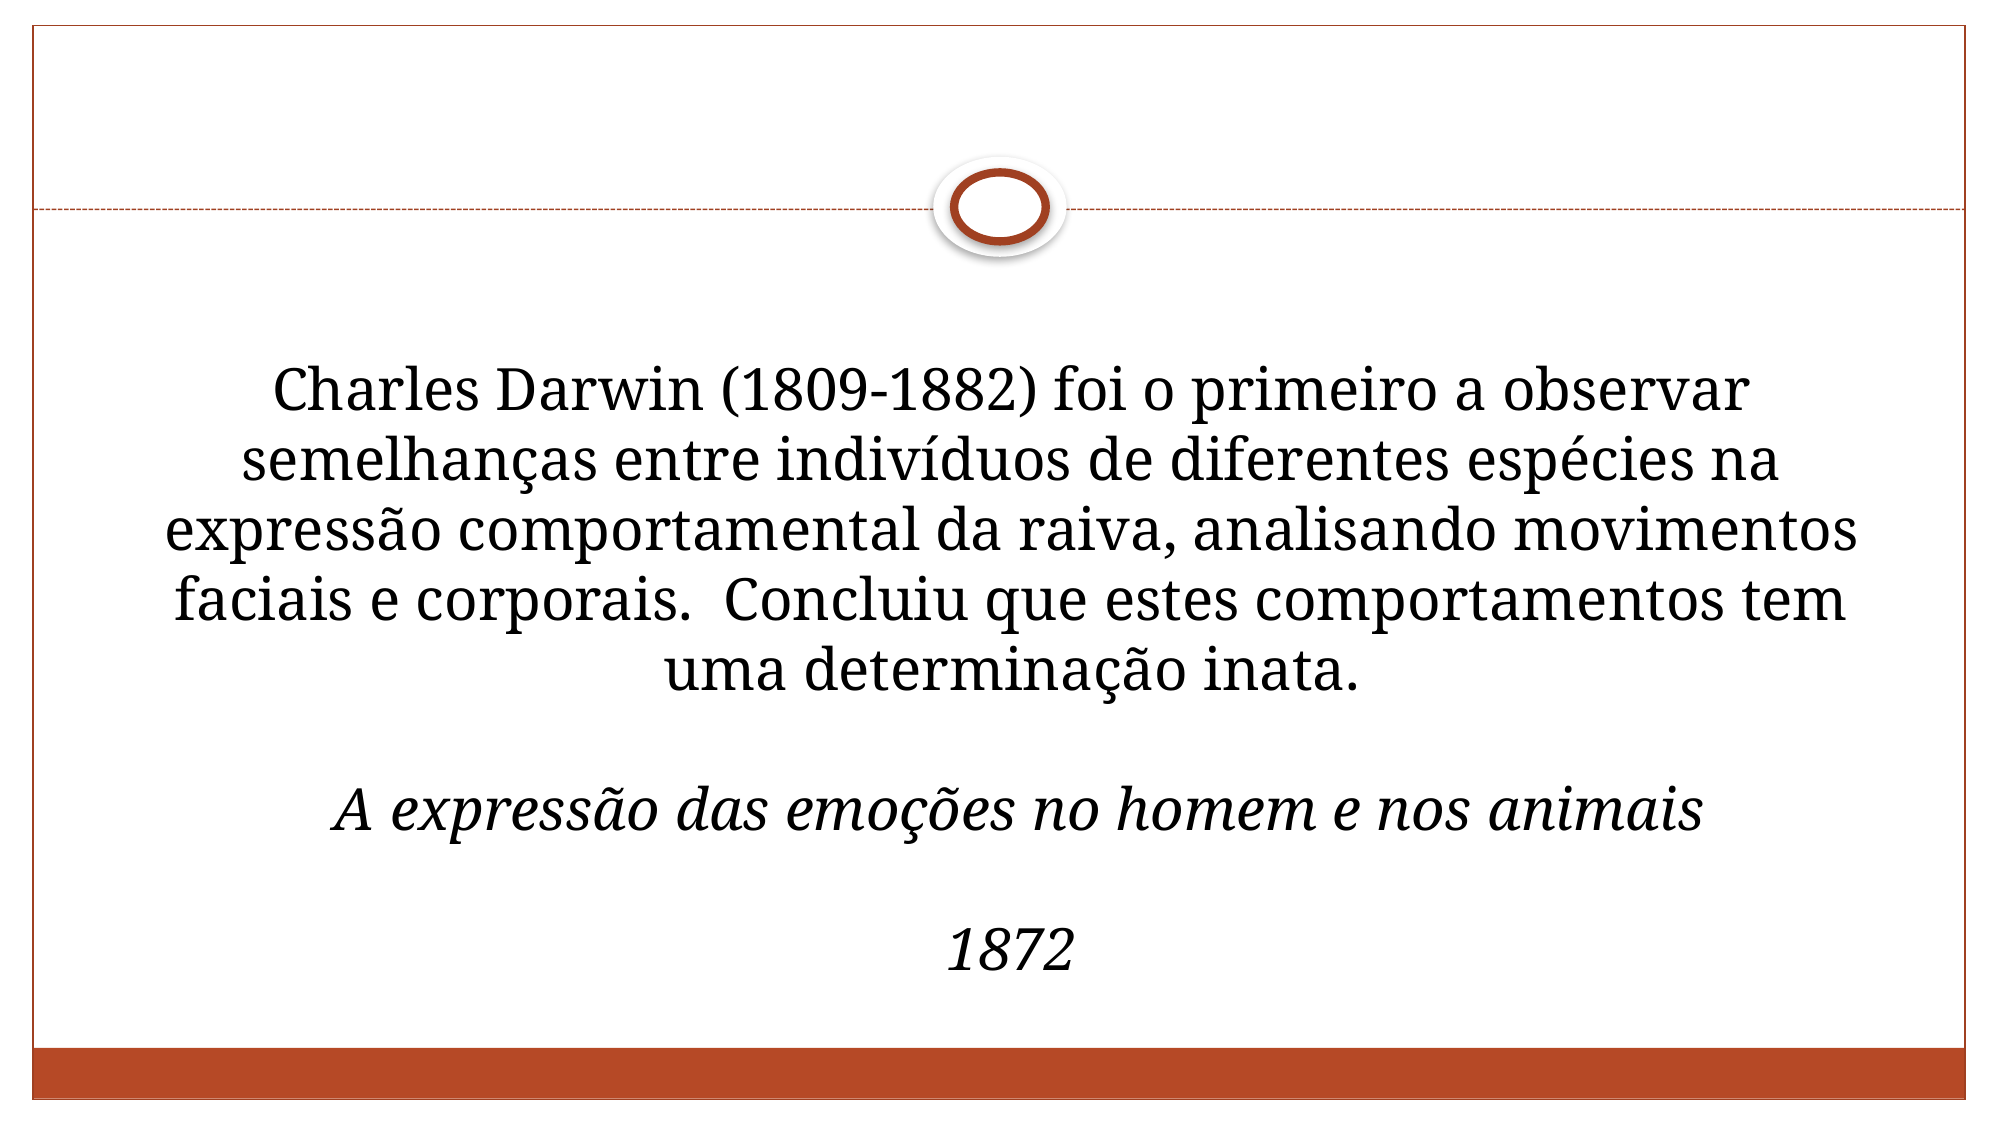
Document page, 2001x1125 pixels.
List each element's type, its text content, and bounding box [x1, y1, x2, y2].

title Charles Darwin (1809-1882) foi o primeiro a observar semelhanças entre indivíduos de diferentes espécies na expressão comportamental da raiva, analisando movimentos faciais e corporais. Concluiu que estes comportamentos tem uma determinação inata. A expressão das emoções no homem e nos animais 1872 [125, 274, 1898, 1061]
